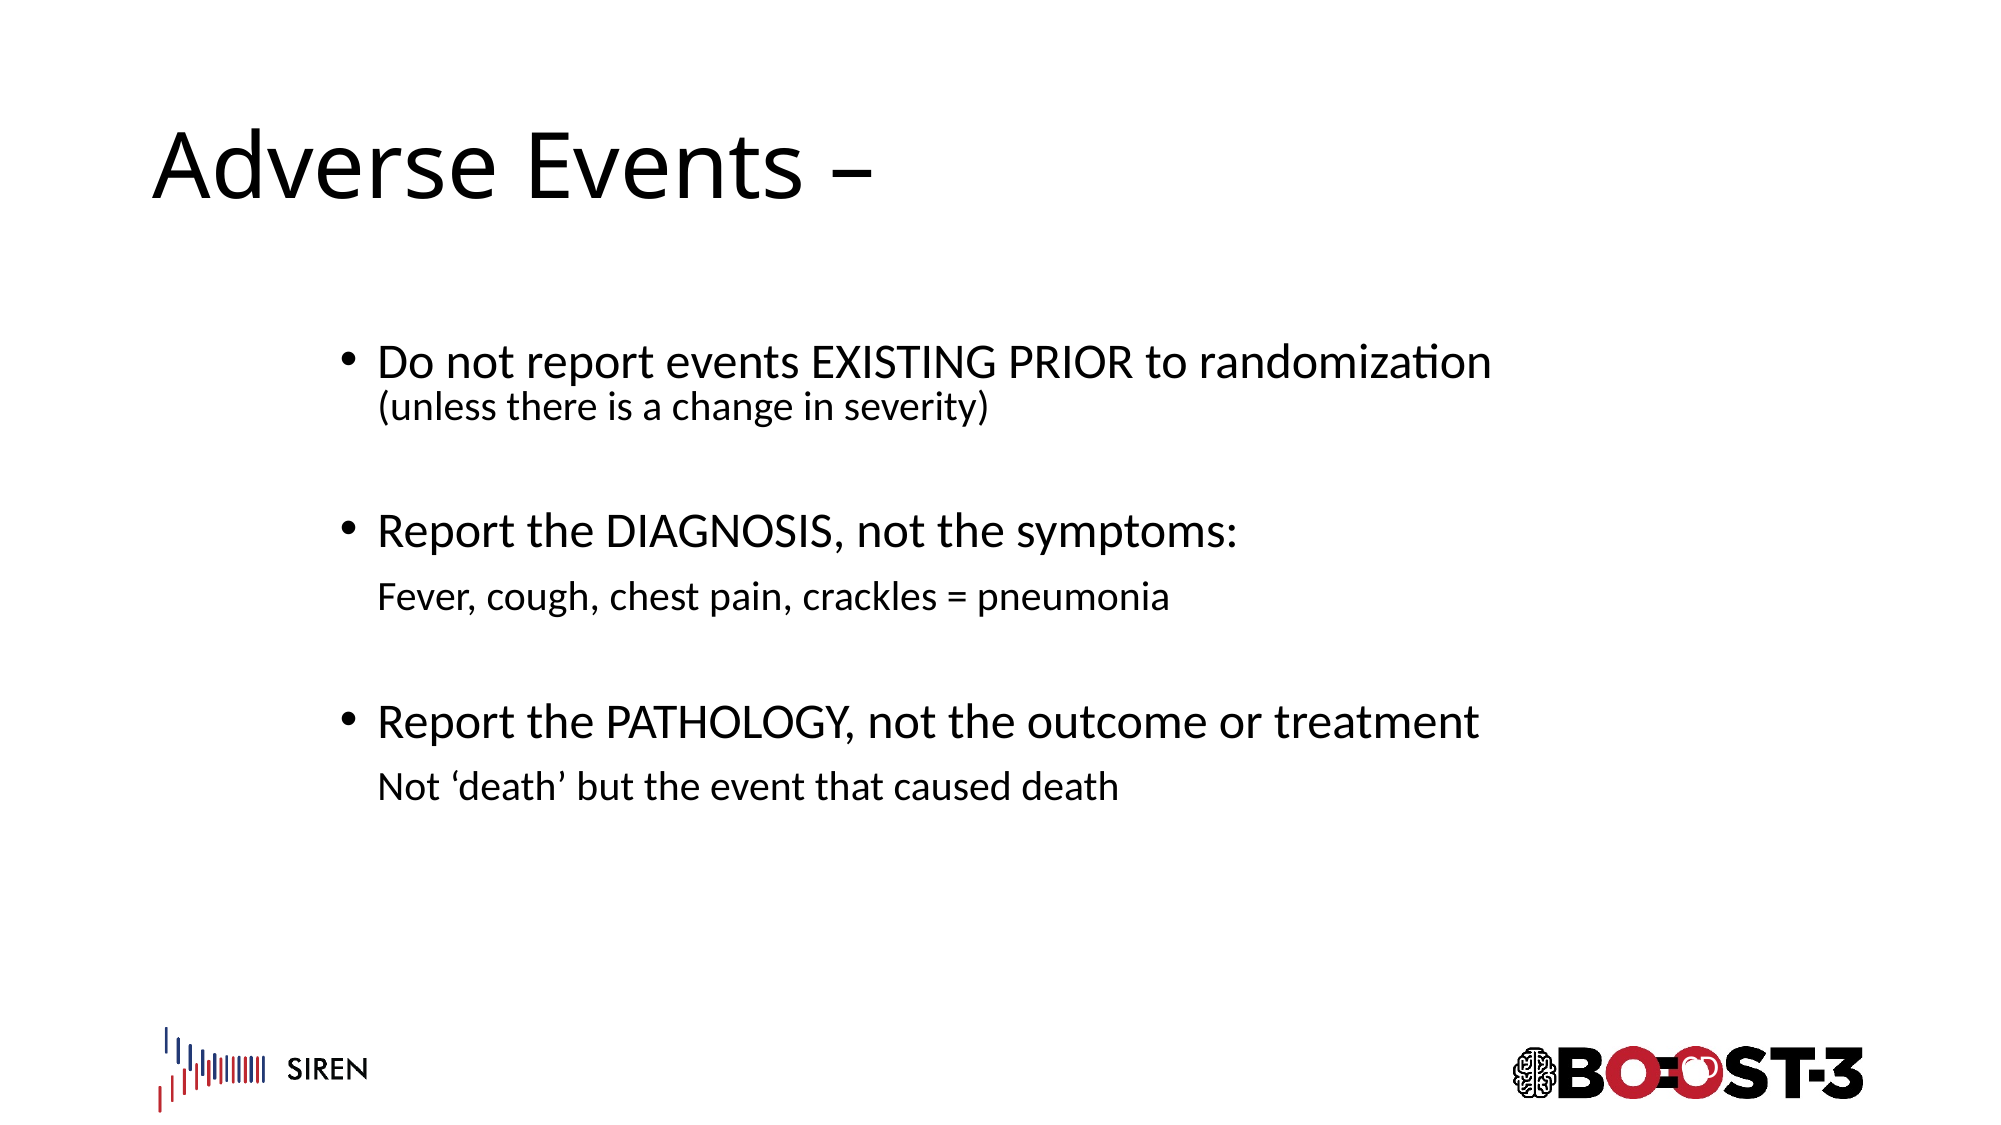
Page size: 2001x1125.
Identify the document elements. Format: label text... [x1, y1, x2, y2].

picture [1513, 1046, 1863, 1099]
list Do not report events EXISTING PRIOR to randomization (unless there is a change in severity) Report the DIAGNOSIS, not the symptoms: Fever, cough, chest pain, crackles = pneumonia Report the PATHOLOGY, not the outcome or treatment Not ‘death’ but the event that caused death [324, 332, 1750, 1075]
title Adverse Events – key points [137, 59, 1863, 278]
text_box CD [1650, 1037, 1750, 1093]
picture [139, 1015, 382, 1125]
